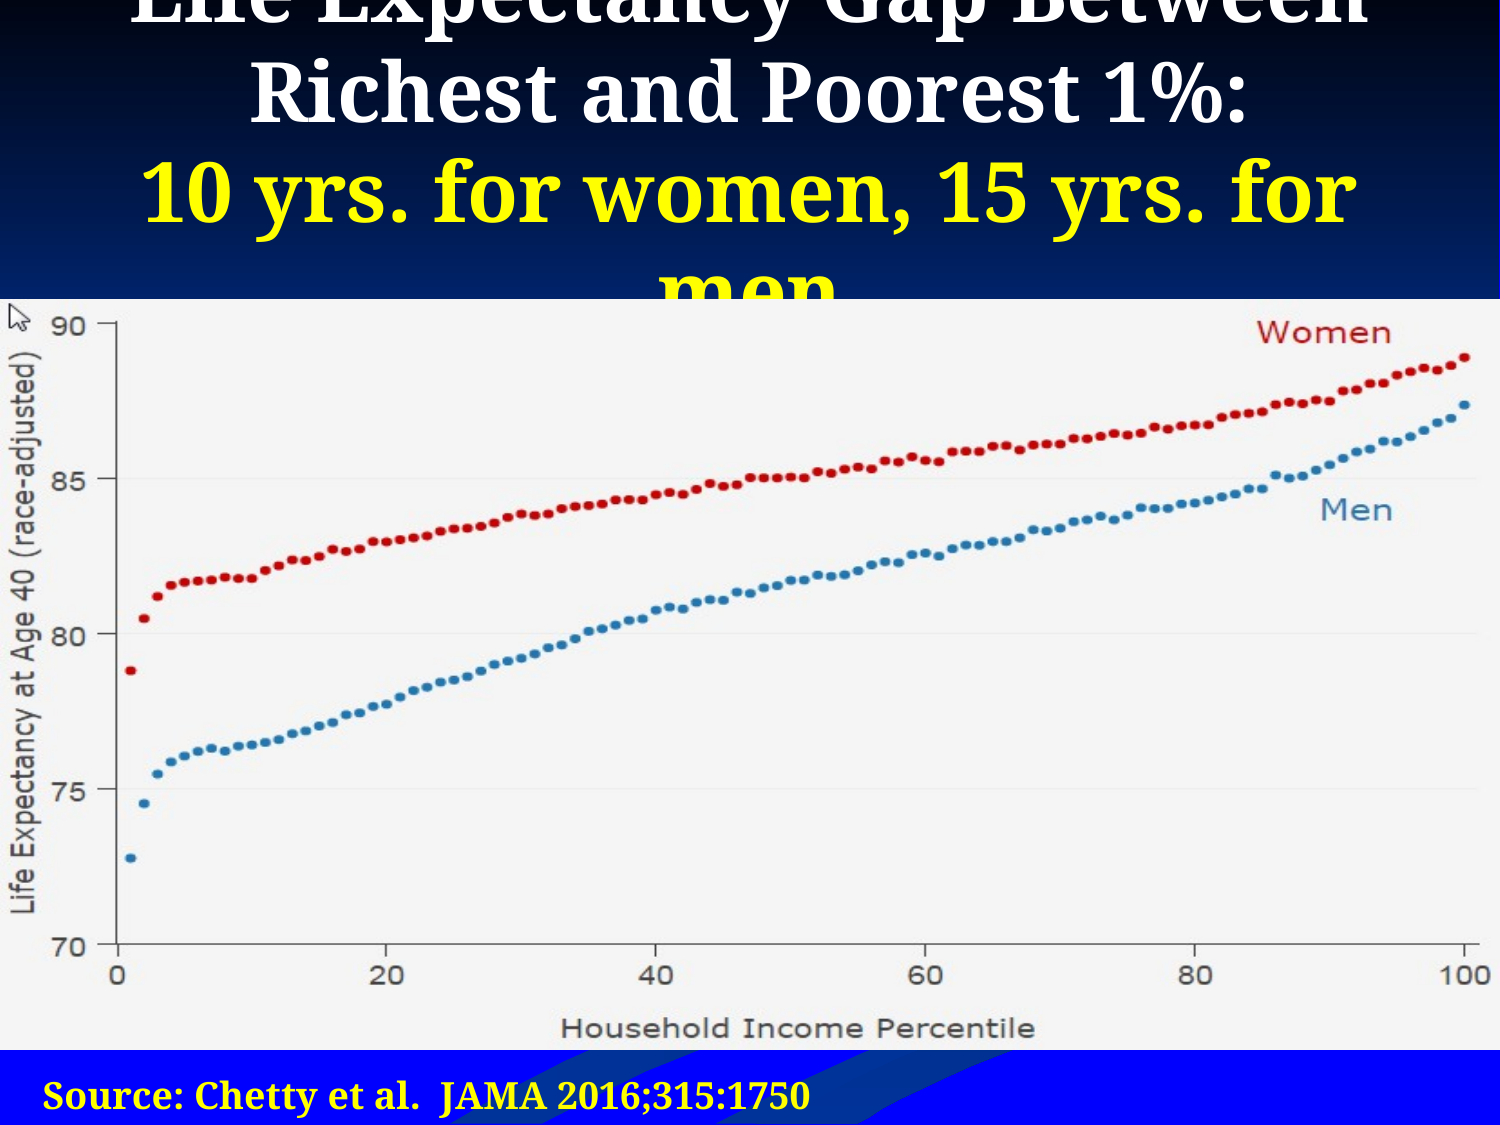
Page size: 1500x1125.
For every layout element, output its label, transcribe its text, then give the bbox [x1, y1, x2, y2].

title Life Expectancy Gap Between Richest and Poorest 1%: 10 yrs. for women, 15 yrs. for men [75, 45, 1425, 233]
text_box Source: Chetty et al. JAMA 2016;315:1750 [27, 1064, 827, 1125]
picture [0, 299, 1500, 1050]
